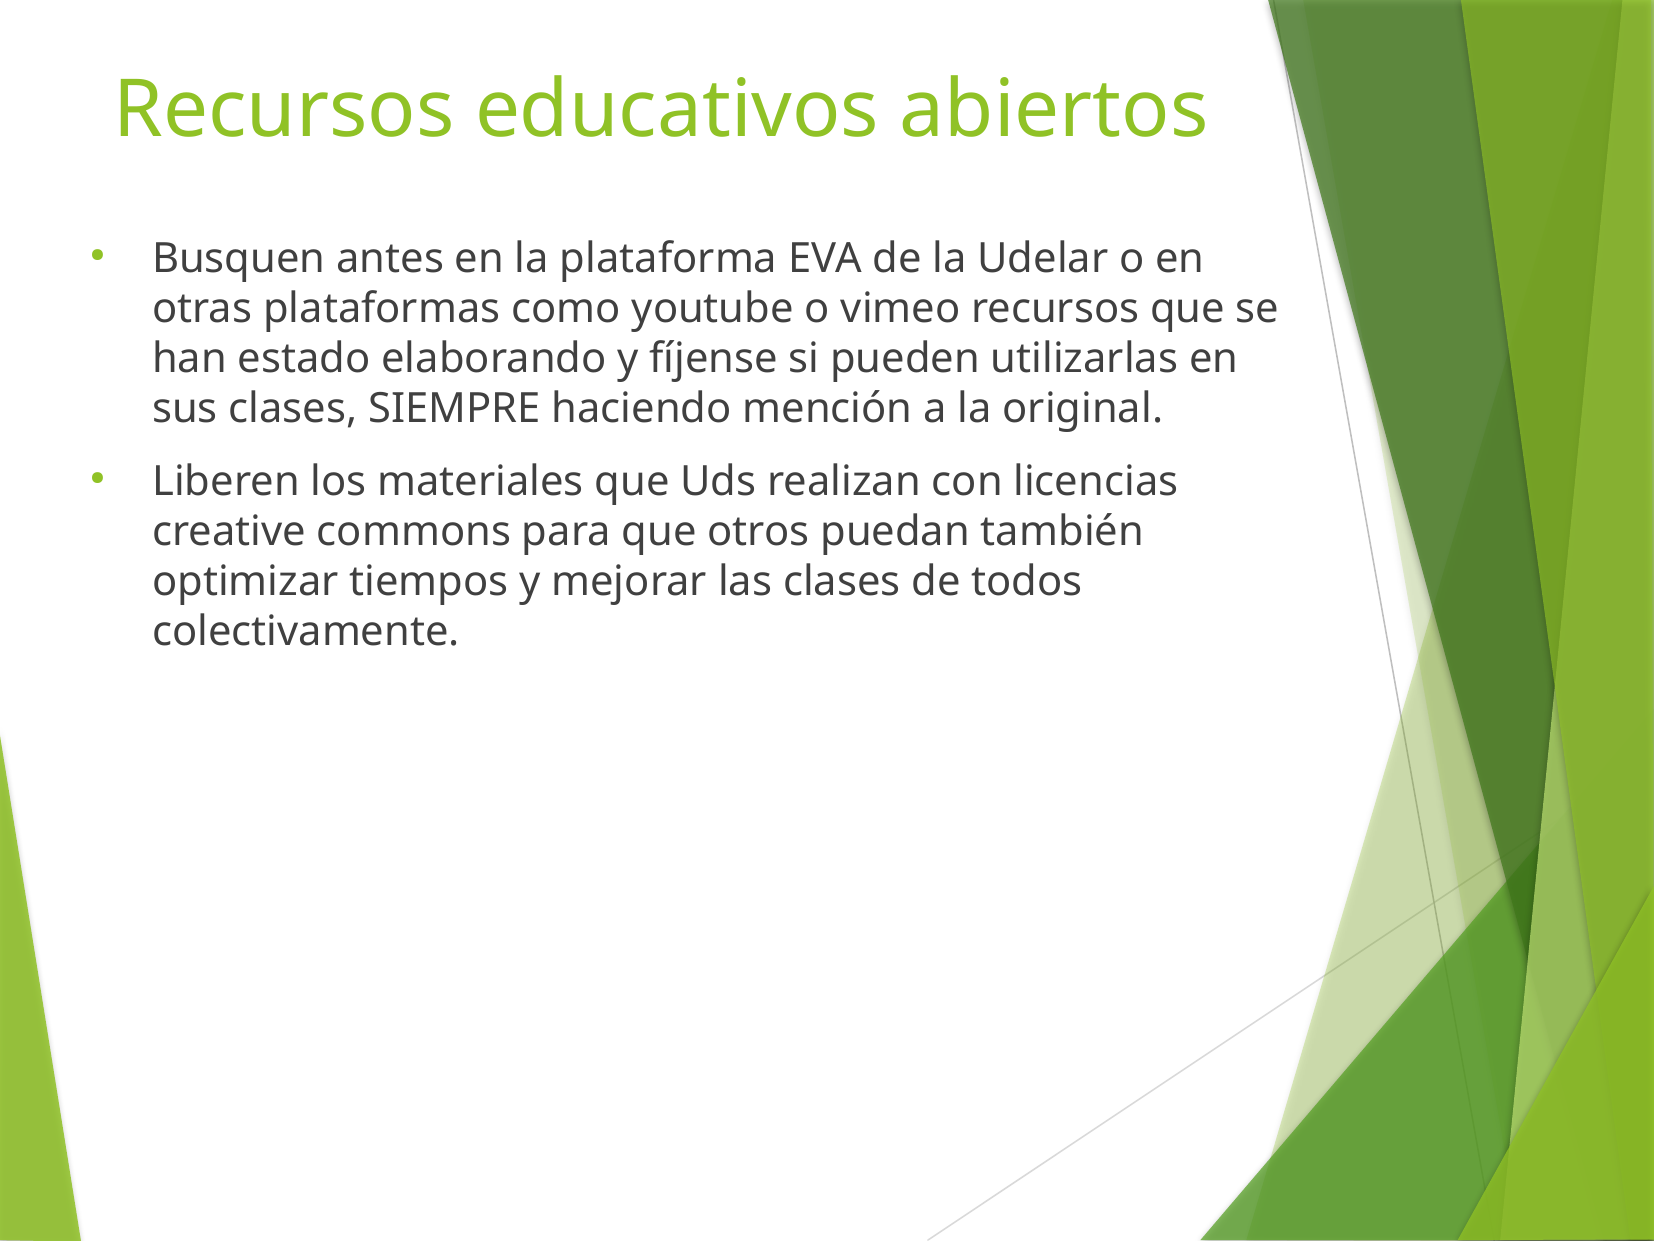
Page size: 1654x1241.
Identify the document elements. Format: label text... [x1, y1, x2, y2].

title Recursos educativos abiertos [98, 49, 1236, 162]
list Busquen antes en la plataforma EVA de la Udelar o en otras plataformas como youtube o vimeo recursos que se han estado elaborando y fíjense si pueden utilizarlas en sus clases, SIEMPRE haciendo mención a la original. Liberen los materiales que Uds realizan con licencias creative commons para que otros puedan también optimizar tiempos y mejorar las clases de todos colectivamente. [75, 223, 1327, 705]
